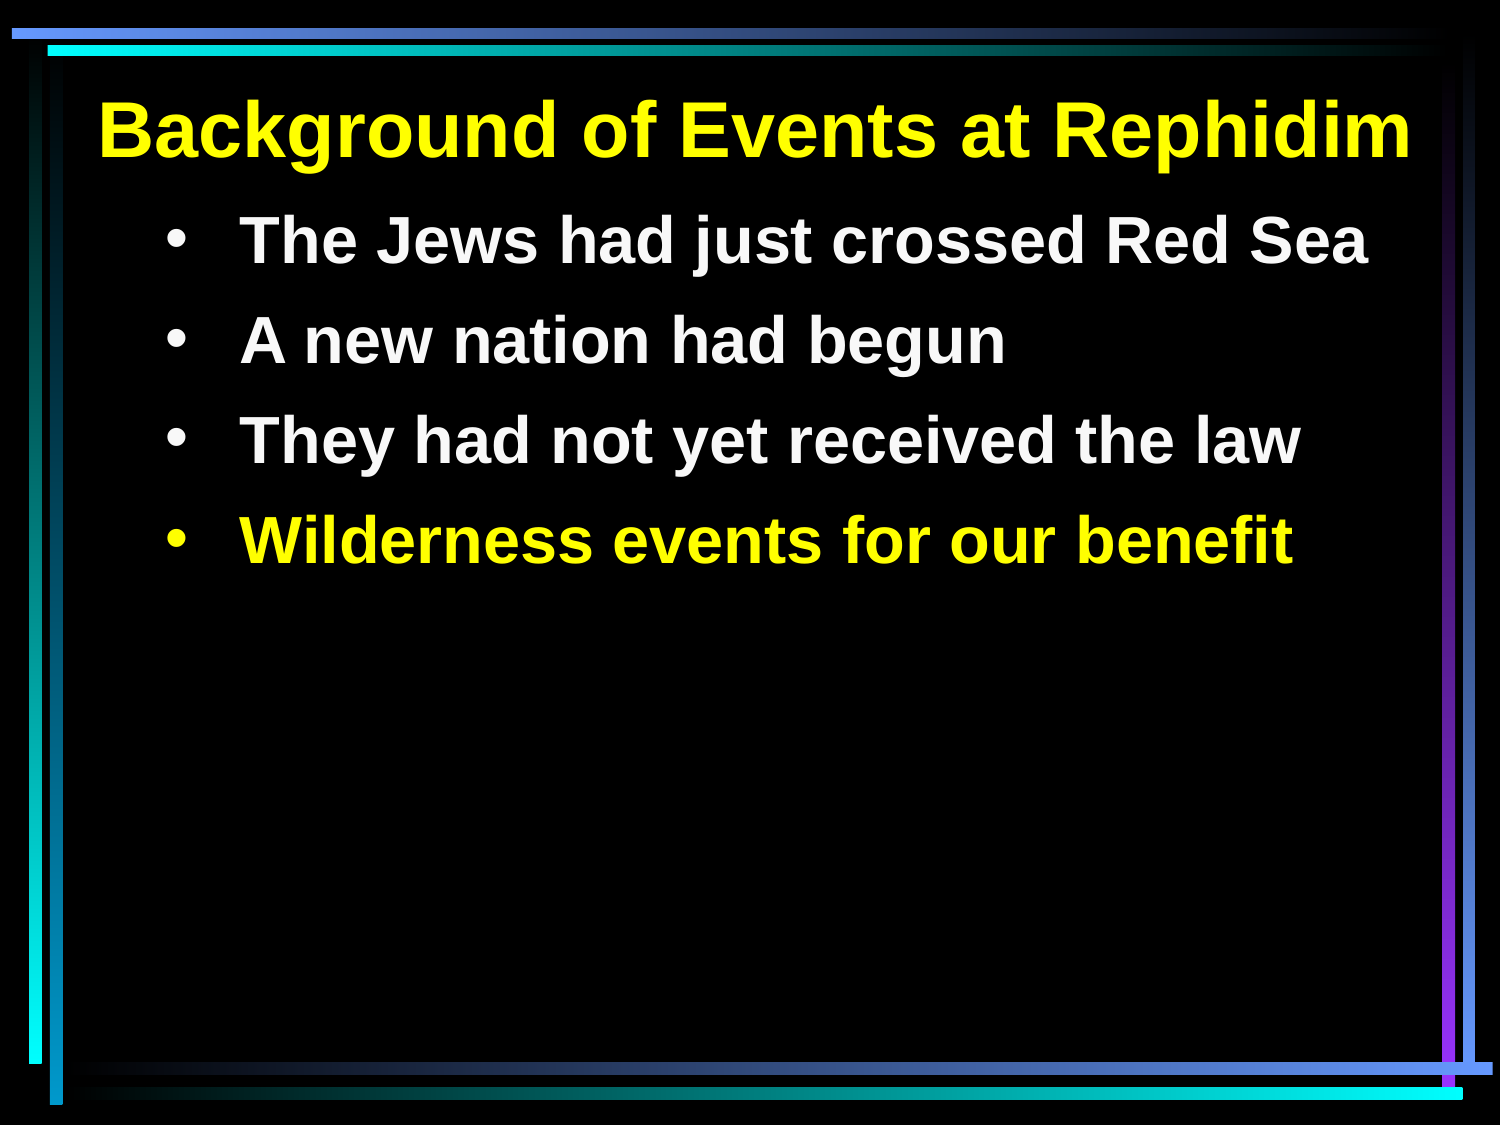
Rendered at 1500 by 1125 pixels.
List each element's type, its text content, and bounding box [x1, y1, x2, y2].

text_box Background of Events at Rephidim The Jews had just crossed Red Sea A new nation had begun They had not yet received the law Wilderness events for our benefit [74, 70, 1438, 585]
